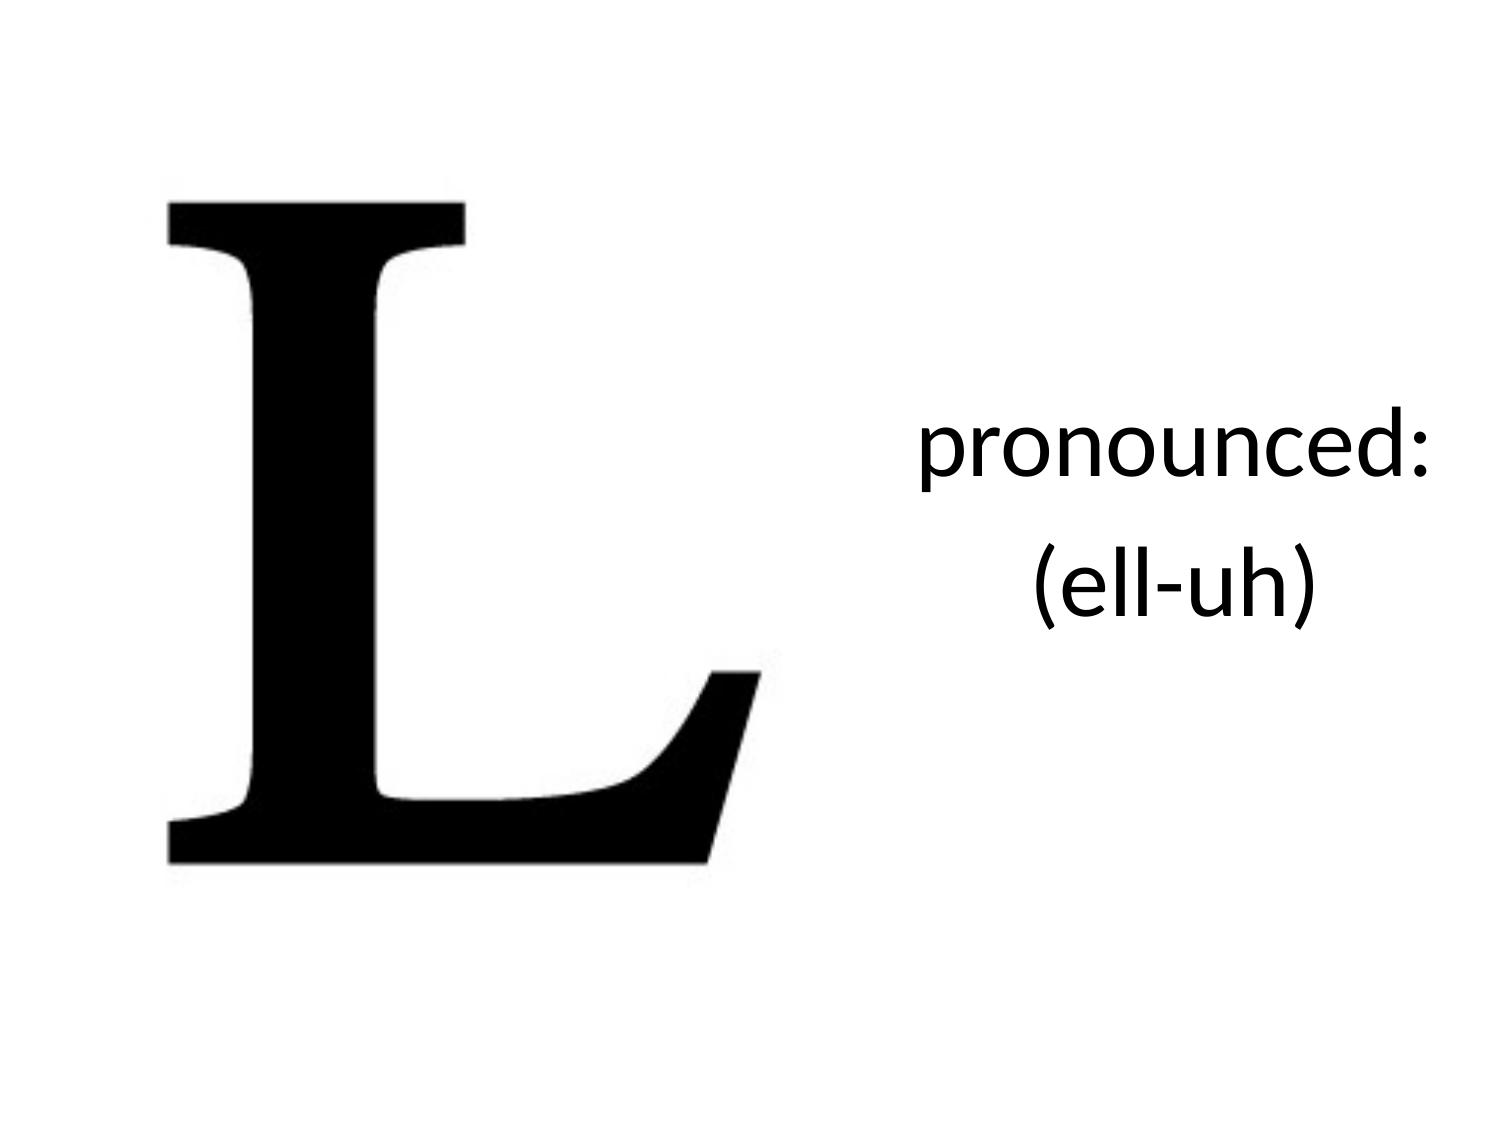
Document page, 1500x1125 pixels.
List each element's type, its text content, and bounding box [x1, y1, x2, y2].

list pronounced: (ell-uh) [917, 368, 1467, 683]
picture [26, 83, 913, 970]
